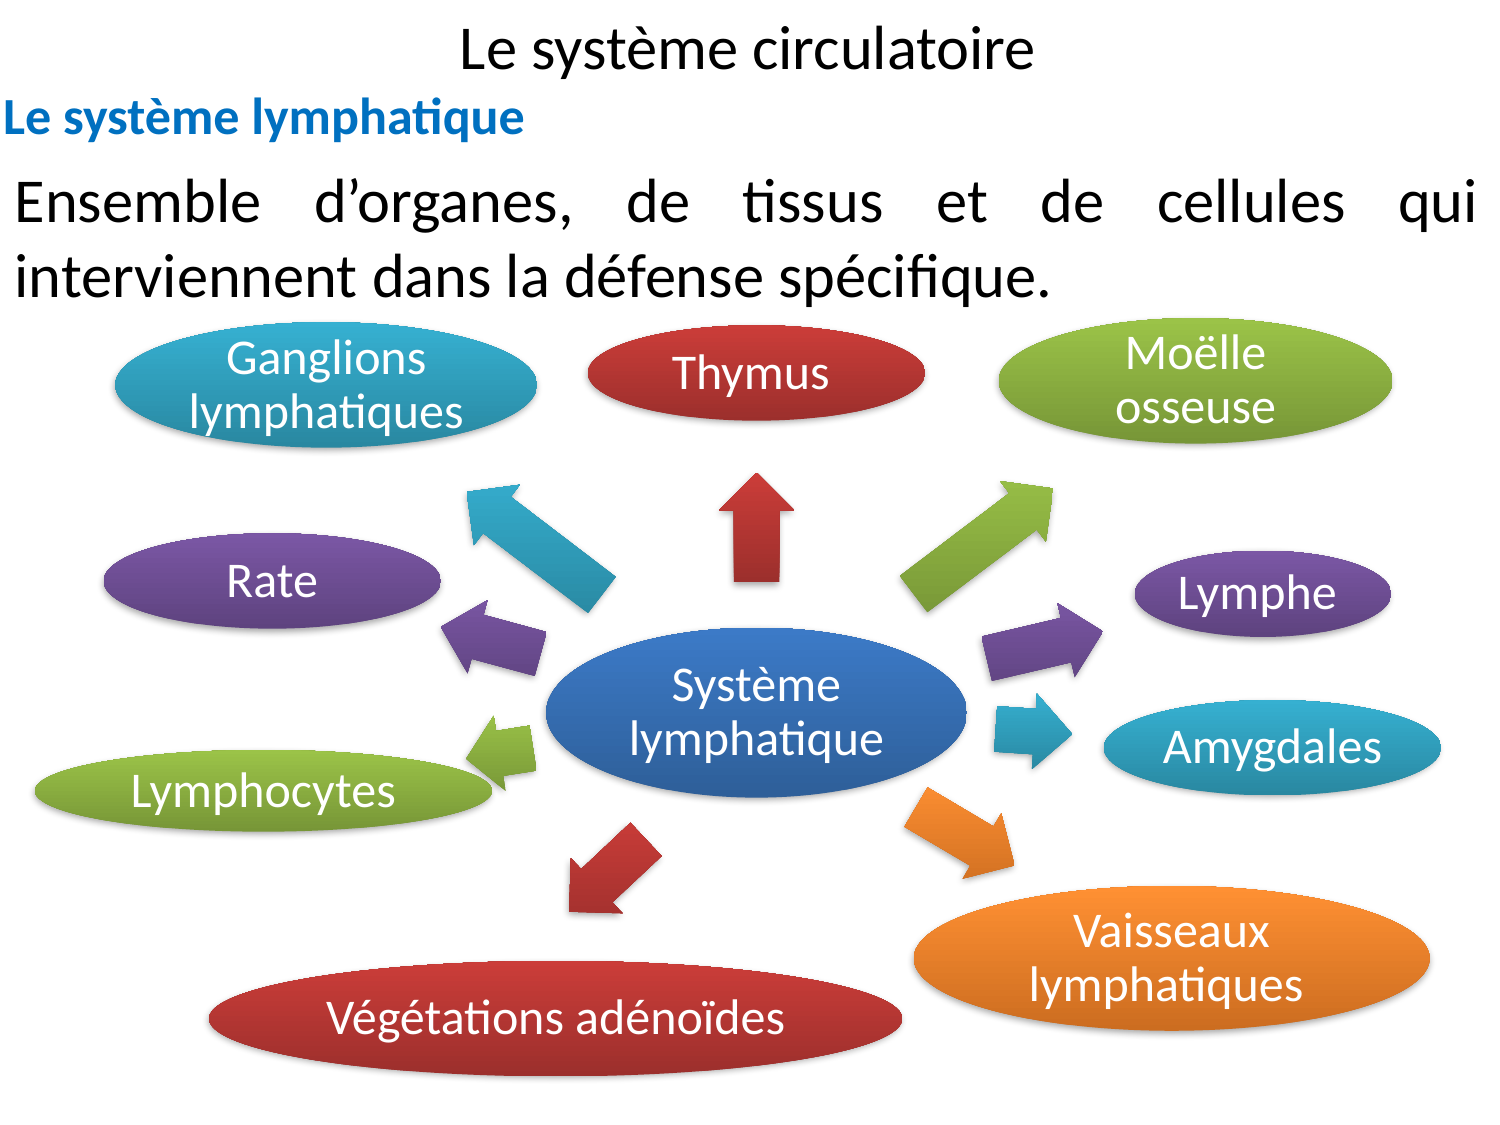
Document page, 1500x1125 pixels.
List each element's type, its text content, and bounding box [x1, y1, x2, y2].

text_box Ensemble d’organes, de tissus et de cellules qui interviennent dans la défense spécifique. [0, 152, 1494, 317]
text_box Le système lymphatique [0, 75, 591, 153]
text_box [0, 292, 1454, 1125]
text_box Le système circulatoire [445, 0, 1052, 90]
